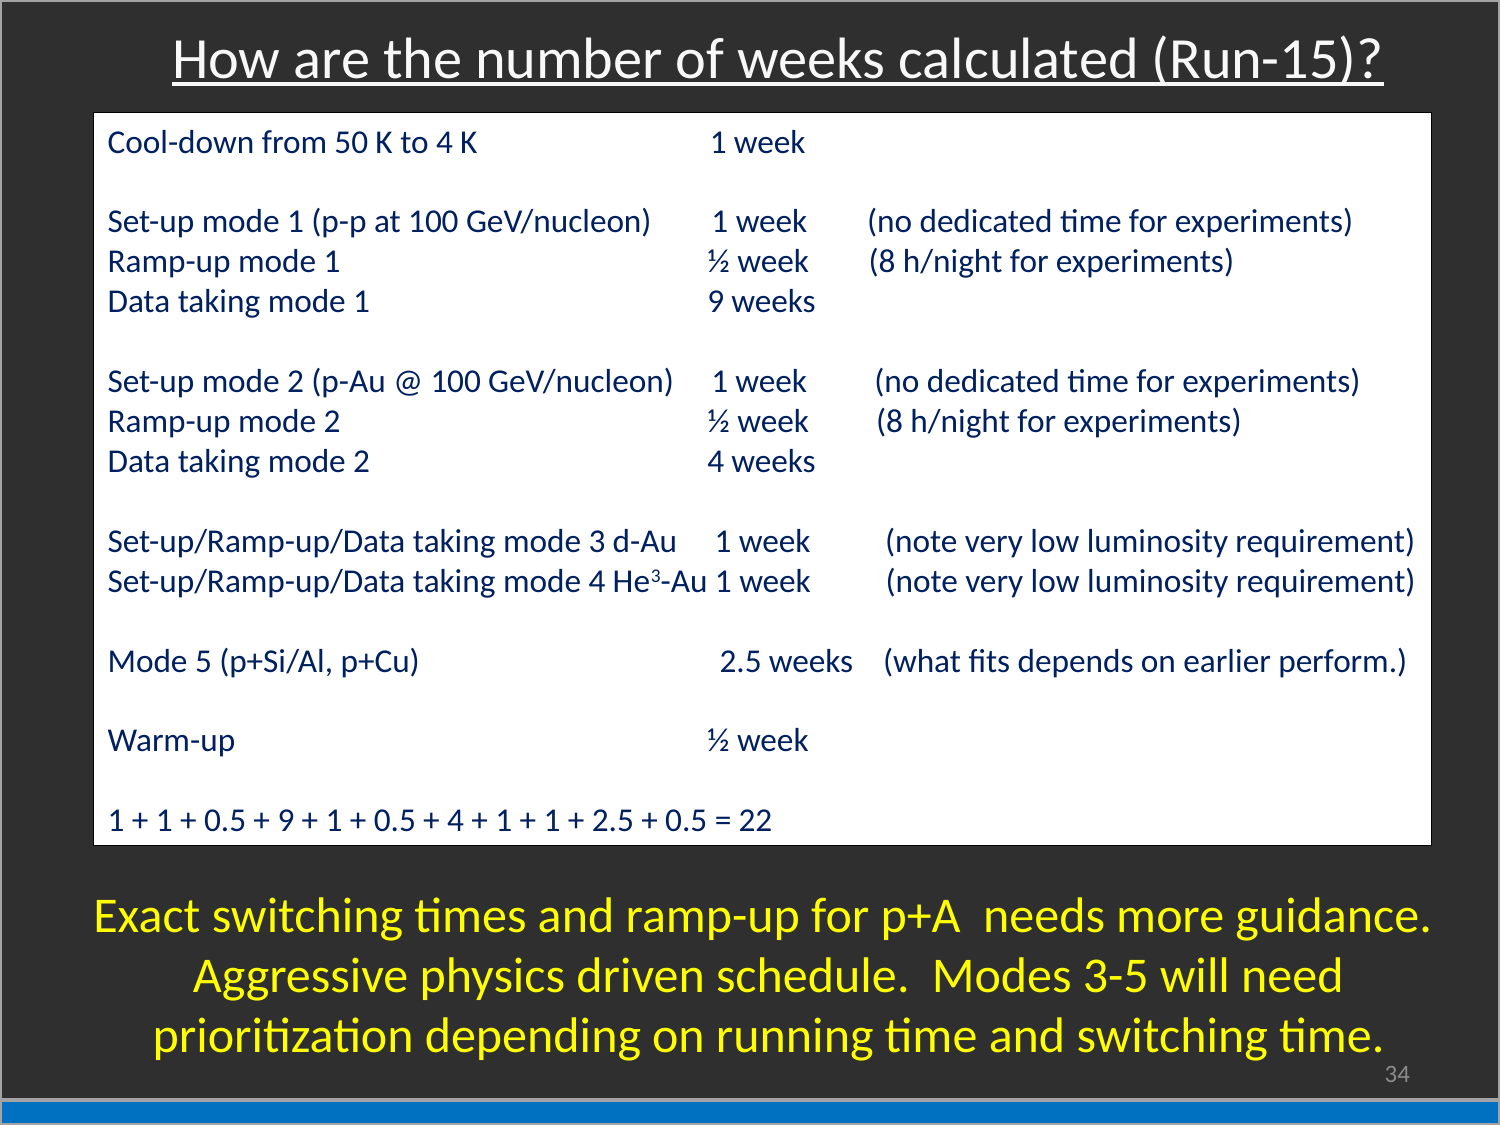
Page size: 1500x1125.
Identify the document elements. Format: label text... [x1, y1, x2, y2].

text_box How are the number of weeks calculated (Run-15)? [157, 12, 1400, 98]
slide_number 34 [1074, 1070, 1425, 1103]
text_box Cool-down from 50 K to 4 K 1 week Set-up mode 1 (p-p at 100 GeV/nucleon) 1 week (no dedicated time for experiments) Ramp-up mode 1 ½ week (8 h/night for experiments) Data taking mode 1 9 weeks Set-up mode 2 (p-Au @ 100 GeV/nucleon) 1 week (no dedicated time for experiments) Ramp-up mode 2 ½ week (8 h/night for experiments) Data taking mode 2 4 weeks Set-up/Ramp-up/Data taking mode 3 d-Au 1 week (note very low luminosity requirement) Set-up/Ramp-up/Data taking mode 4 He3-Au 1 week (note very low luminosity requirement) Mode 5 (p+Si/Al, p+Cu) 2.5 weeks (what fits depends on earlier perform.) Warm-up ½ week 1 + 1 + 0.5 + 9 + 1 + 0.5 + 4 + 1 + 1 + 2.5 + 0.5 = 22 [93, 112, 1432, 846]
text_box Exact switching times and ramp-up for p+A needs more guidance. Aggressive physics driven schedule. Modes 3-5 will need prioritization depending on running time and switching time. [62, 874, 1475, 1070]
